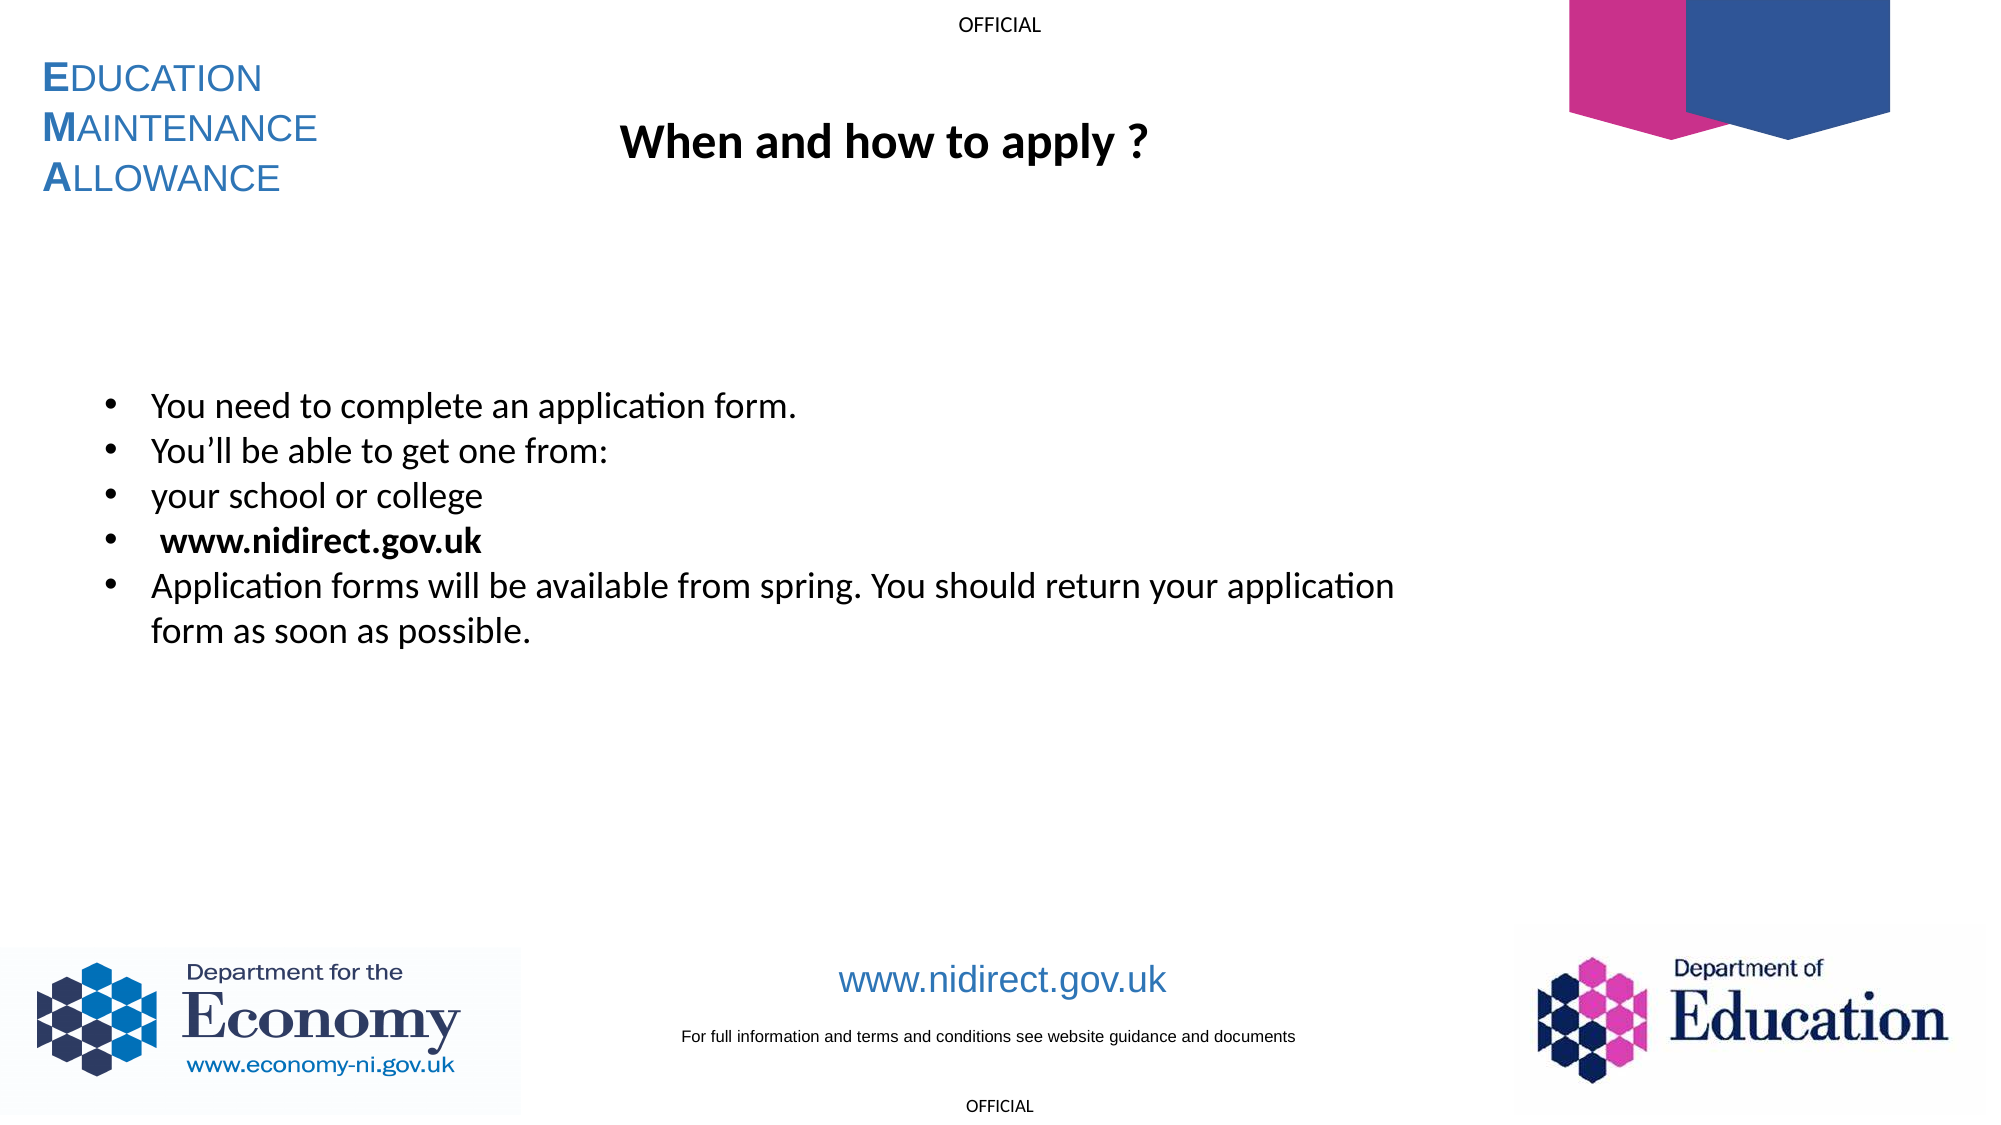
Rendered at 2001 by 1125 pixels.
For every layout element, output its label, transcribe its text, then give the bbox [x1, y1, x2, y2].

picture [0, 947, 521, 1115]
text_box www.nidirect.gov.uk [823, 947, 1514, 1053]
text_box When and how to apply ? [604, 101, 1267, 176]
text_box You need to complete an application form. You’ll be able to get one from: your school or college www.nidirect.gov.uk Application forms will be available from spring. You should return your application form as soon as possible. [89, 373, 1491, 658]
text_box EDUCATION MAINTENANCE ALLOWANCE [27, 42, 472, 208]
text_box For full information and terms and conditions see website guidance and documents [666, 1018, 1369, 1053]
text_box [1686, 0, 1891, 141]
picture [1514, 924, 1986, 1115]
text_box [1569, 0, 1729, 141]
